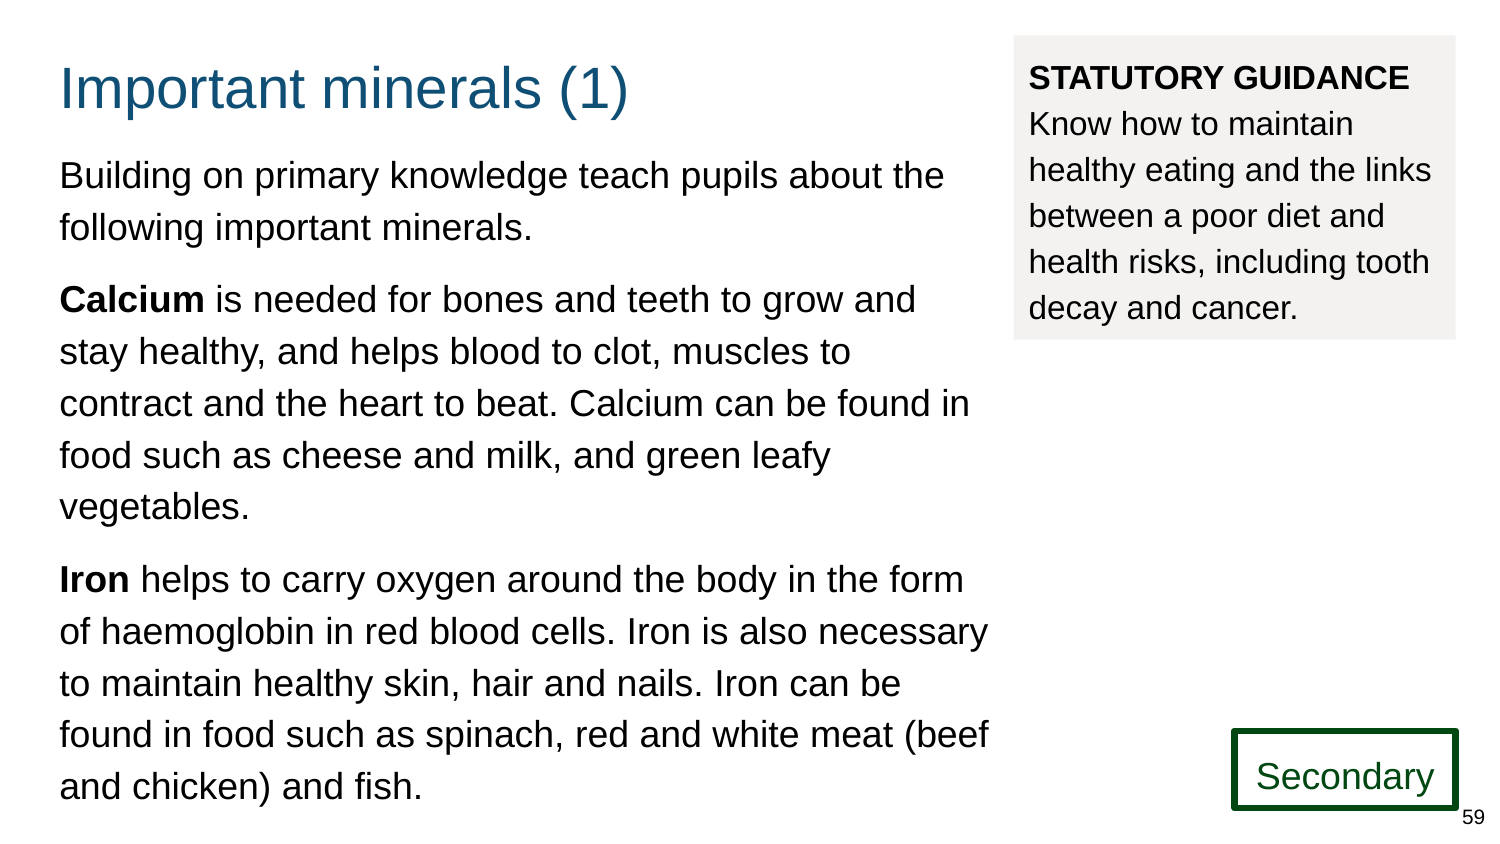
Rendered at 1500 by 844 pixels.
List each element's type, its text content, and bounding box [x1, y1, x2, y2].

list Building on primary knowledge teach pupils about the following important minerals. Calcium is needed for bones and teeth to grow and stay healthy, and helps blood to clot, muscles to contract and the heart to beat. Calcium can be found in food such as cheese and milk, and green leafy vegetables. Iron helps to carry oxygen around the body in the form of haemoglobin in red blood cells. Iron is also necessary to maintain healthy skin, hair and nails. Iron can be found in food such as spinach, red and white meat (beef and chicken) and fish. [44, 129, 1007, 731]
slide_number 59 [1441, 788, 1500, 844]
title Important minerals (1) [44, 35, 1007, 129]
list STATUTORY GUIDANCE Know how to maintain healthy eating and the links between a poor diet and health risks, including tooth decay and cancer. [1013, 35, 1456, 340]
text_box Secondary [1234, 730, 1456, 809]
